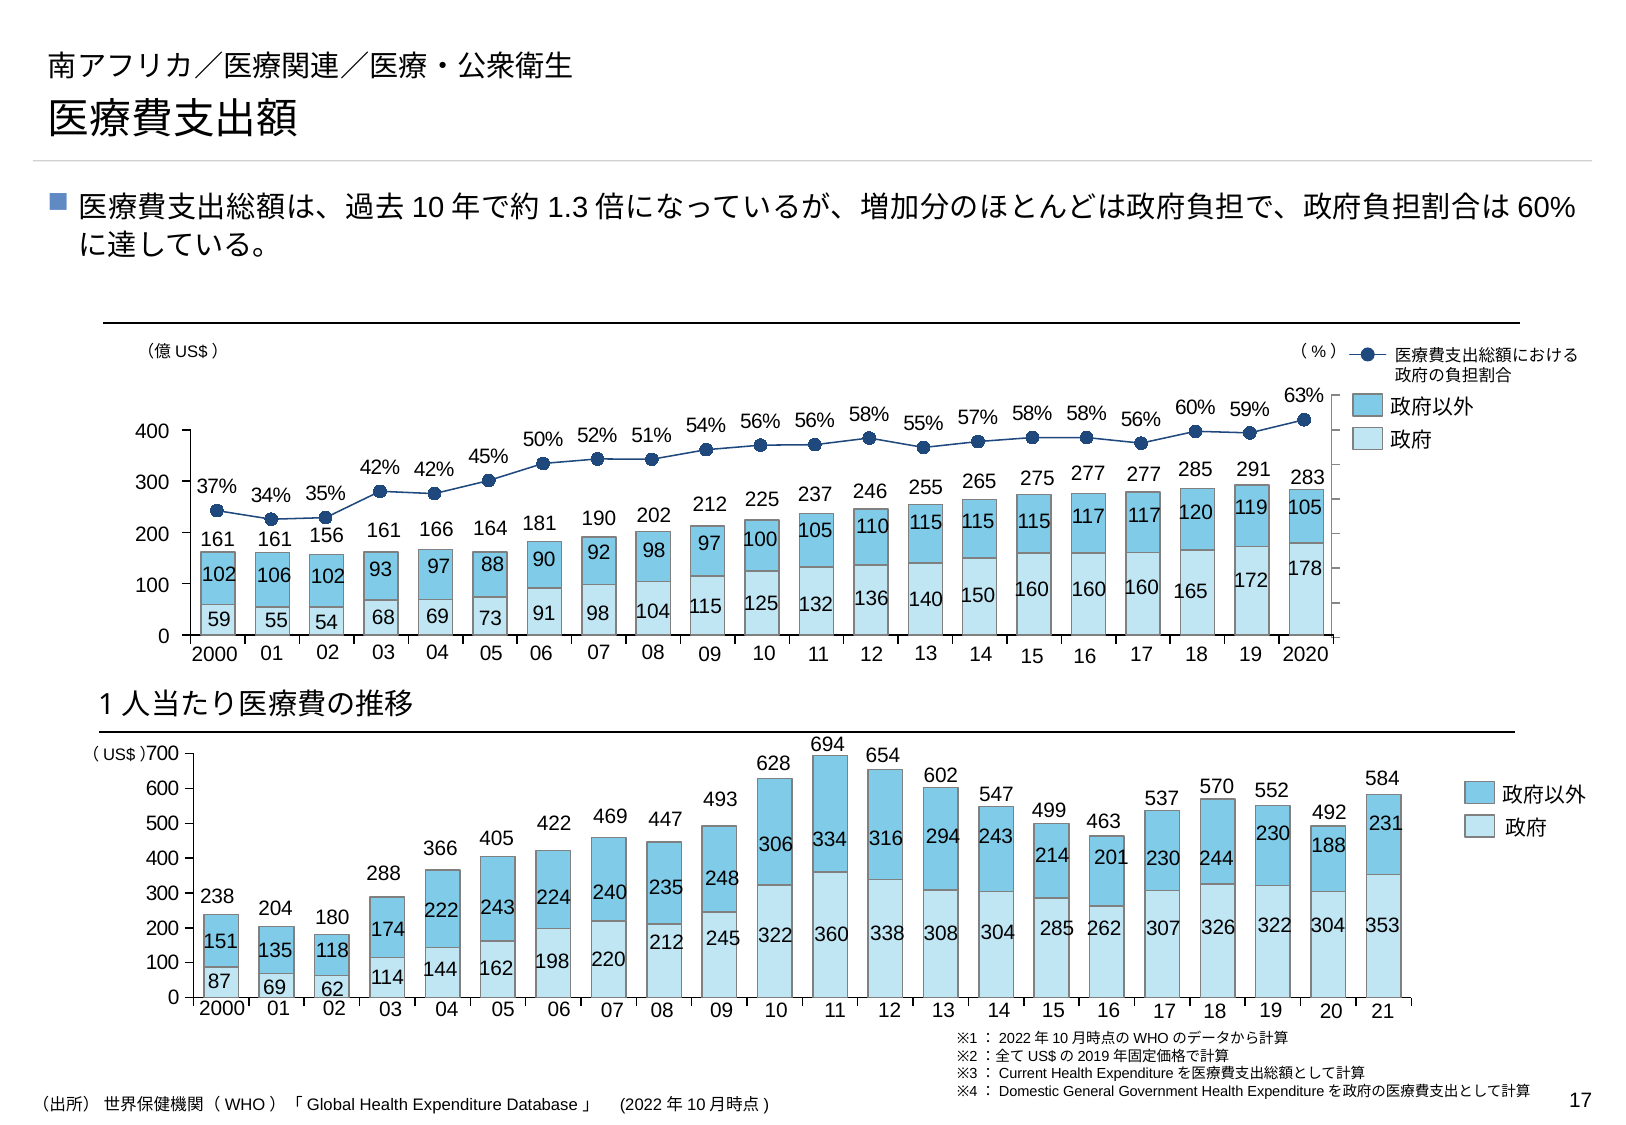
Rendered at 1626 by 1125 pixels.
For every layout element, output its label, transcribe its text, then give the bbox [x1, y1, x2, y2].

text_box 05 [478, 660, 504, 665]
text_box 300 [135, 468, 164, 494]
text_box 11 [806, 660, 832, 666]
text_box 12 [859, 660, 885, 666]
text_box ※1：2022年10月時点のWHOのデータから計算 ※2：全てUS$の2019年固定価格で計算 ※3：Current Health Expenditureを医療費支出総額として計算 ※4：Domestic General Government Health Expenditureを政府の医療費支出として計算 [942, 1021, 1625, 1107]
text_box 09 [697, 660, 723, 666]
chart [116, 734, 1427, 1017]
list 医療費支出額 [32, 0, 1593, 149]
text_box 15 [1019, 660, 1045, 668]
text_box 政府 [1505, 814, 1547, 840]
text_box 14 [968, 660, 994, 666]
text_box （%） [1283, 338, 1355, 352]
text_box 医療費支出総額は、過去10年で約1.3倍になっているが、増加分のほとんどは政府負担で、政府負担割合は60%に達している。 [47, 184, 1583, 262]
text_box [1464, 814, 1495, 837]
text_box [1361, 348, 1374, 353]
text_box [1464, 781, 1495, 804]
text_box [1356, 427, 1383, 450]
text_box 2000 [190, 660, 239, 666]
text_box 10 [751, 660, 777, 665]
text_box 08 [640, 660, 666, 664]
text_box 政府 [1390, 426, 1433, 452]
text_box 400 [135, 417, 164, 443]
text_box （億US$） [137, 338, 274, 363]
text_box 200 [135, 520, 164, 546]
chart [169, 350, 1352, 652]
text_box 04 [425, 660, 451, 664]
text_box 政府以外 [1502, 782, 1586, 807]
text_box 100 [135, 571, 164, 597]
text_box 03 [371, 660, 396, 664]
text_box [97, 684, 1516, 733]
text_box 医療費支出総額における 政府の負担割合 [1394, 345, 1574, 386]
text_box 13 [913, 660, 939, 665]
text_box （出所） 世界保健機関（WHO）「Global Health Expenditure Database」 (2022年10月時点) [32, 1093, 955, 1118]
text_box 19 [1226, 659, 1275, 666]
text_box 01 [259, 660, 285, 665]
text_box 07 [586, 660, 612, 664]
text_box 16 [1072, 660, 1098, 668]
text_box 17 [1129, 660, 1155, 666]
text_box （US$） [82, 741, 111, 766]
text_box 18 [1183, 660, 1209, 666]
text_box [1356, 394, 1383, 416]
text_box 06 [528, 660, 554, 665]
text_box 2020 [1281, 659, 1330, 666]
text_box 0 [158, 622, 164, 648]
text_box 政府以外 [1390, 393, 1475, 419]
text_box 02 [315, 660, 341, 664]
